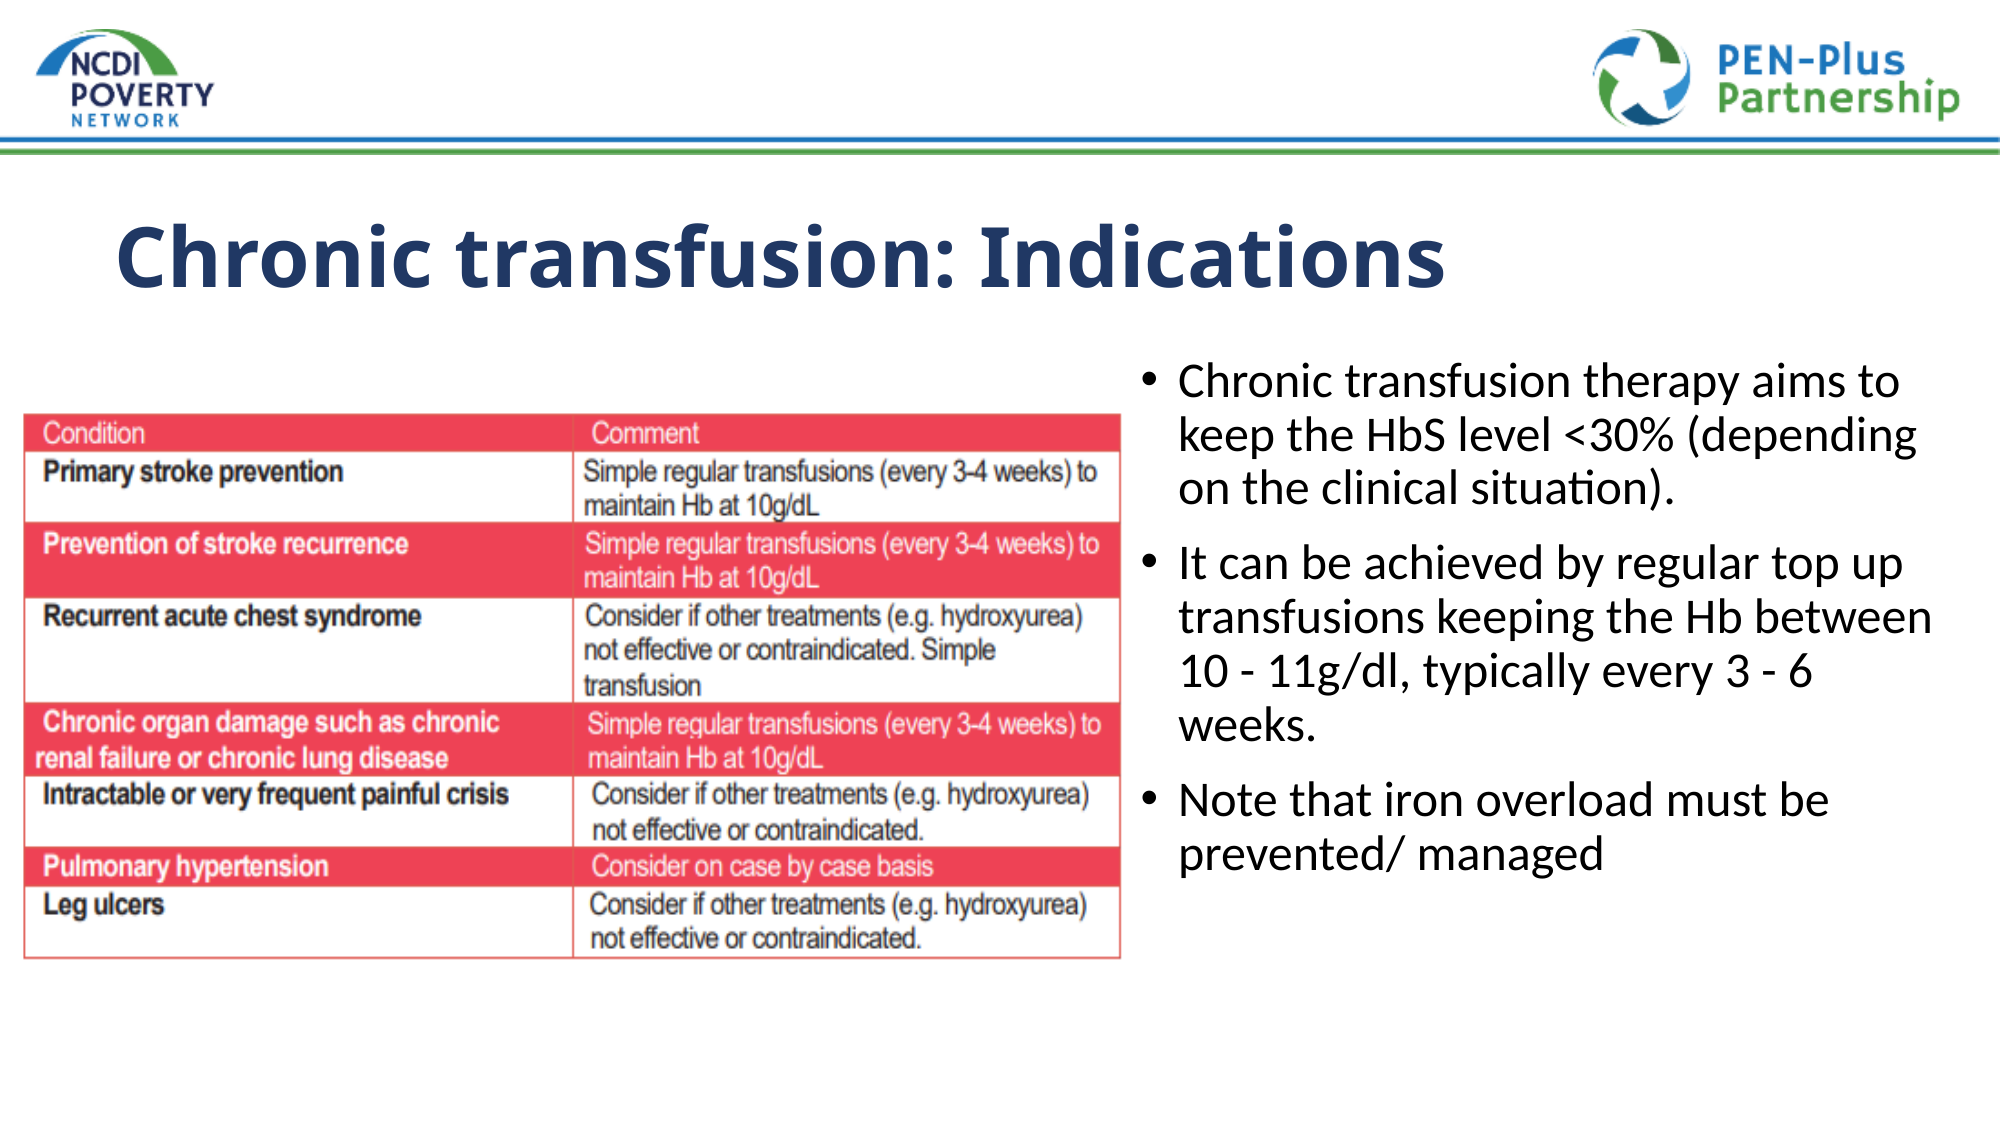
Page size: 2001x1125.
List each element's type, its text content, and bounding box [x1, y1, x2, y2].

picture [0, 29, 2000, 155]
picture [22, 410, 1125, 969]
title Chronic transfusion: Indications [99, 202, 1900, 320]
list Chronic transfusion therapy aims to keep the HbS level <30% (depending on the clinical situation). It can be achieved by regular top up transfusions keeping the Hb between 10 - 11g/dl, typically every 3 - 6 weeks. Note that iron overload must be prevented/ managed [1125, 346, 1957, 1014]
